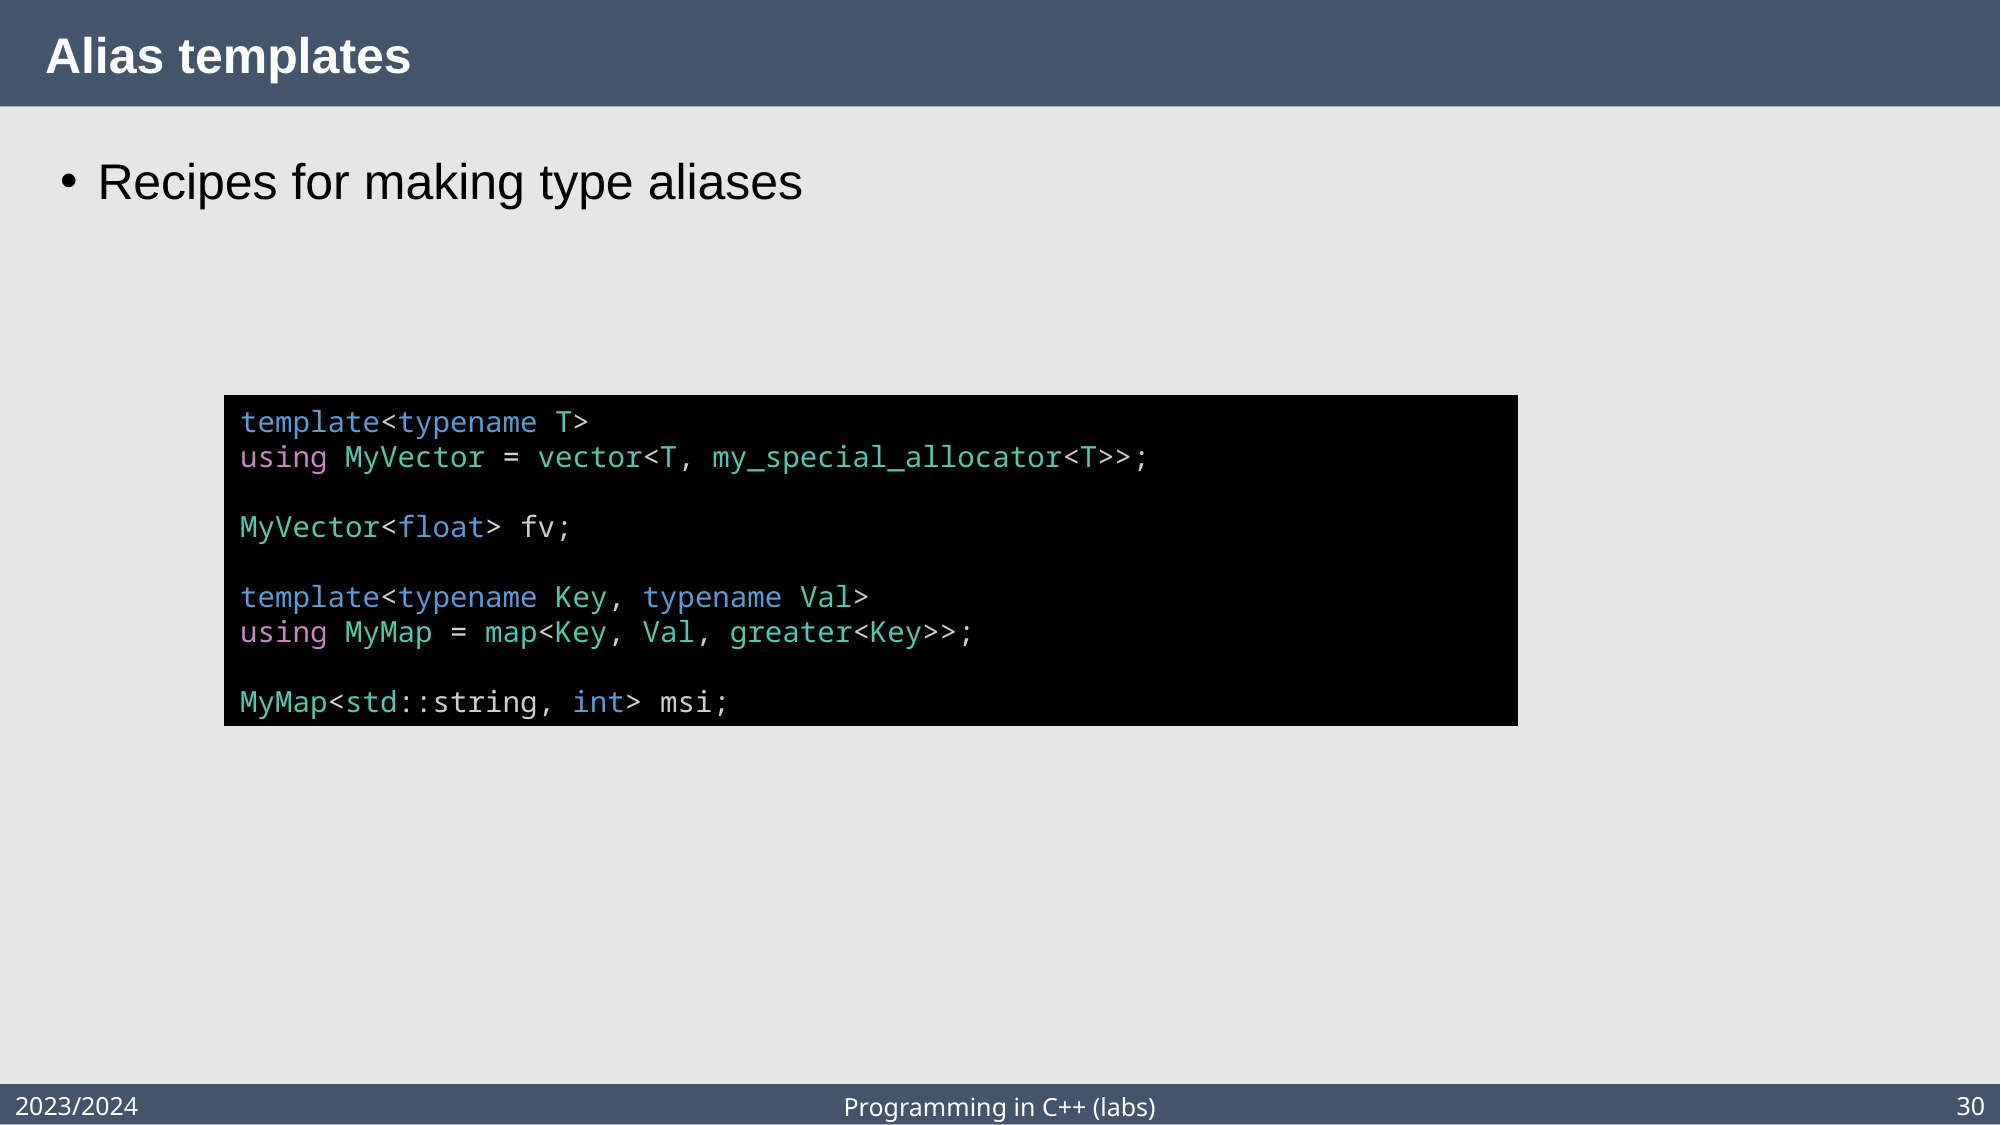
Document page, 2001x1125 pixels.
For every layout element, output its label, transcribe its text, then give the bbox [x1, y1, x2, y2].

text_box 2023/2024 [0, 1082, 450, 1124]
text_box template<typename T> using MyVector = vector<T, my_special_allocator<T>>; MyVector<float> fv; template<typename Key, typename Val> using MyMap = map<Key, Val, greater<Key>>; MyMap<std::string, int> msi; [224, 395, 1518, 726]
list Recipes for making type aliases [45, 148, 1940, 1041]
text_box 30 [1550, 1082, 2000, 1124]
text_box Programming in C++ (labs) [662, 1084, 1338, 1125]
title Alias templates [0, 0, 2000, 107]
